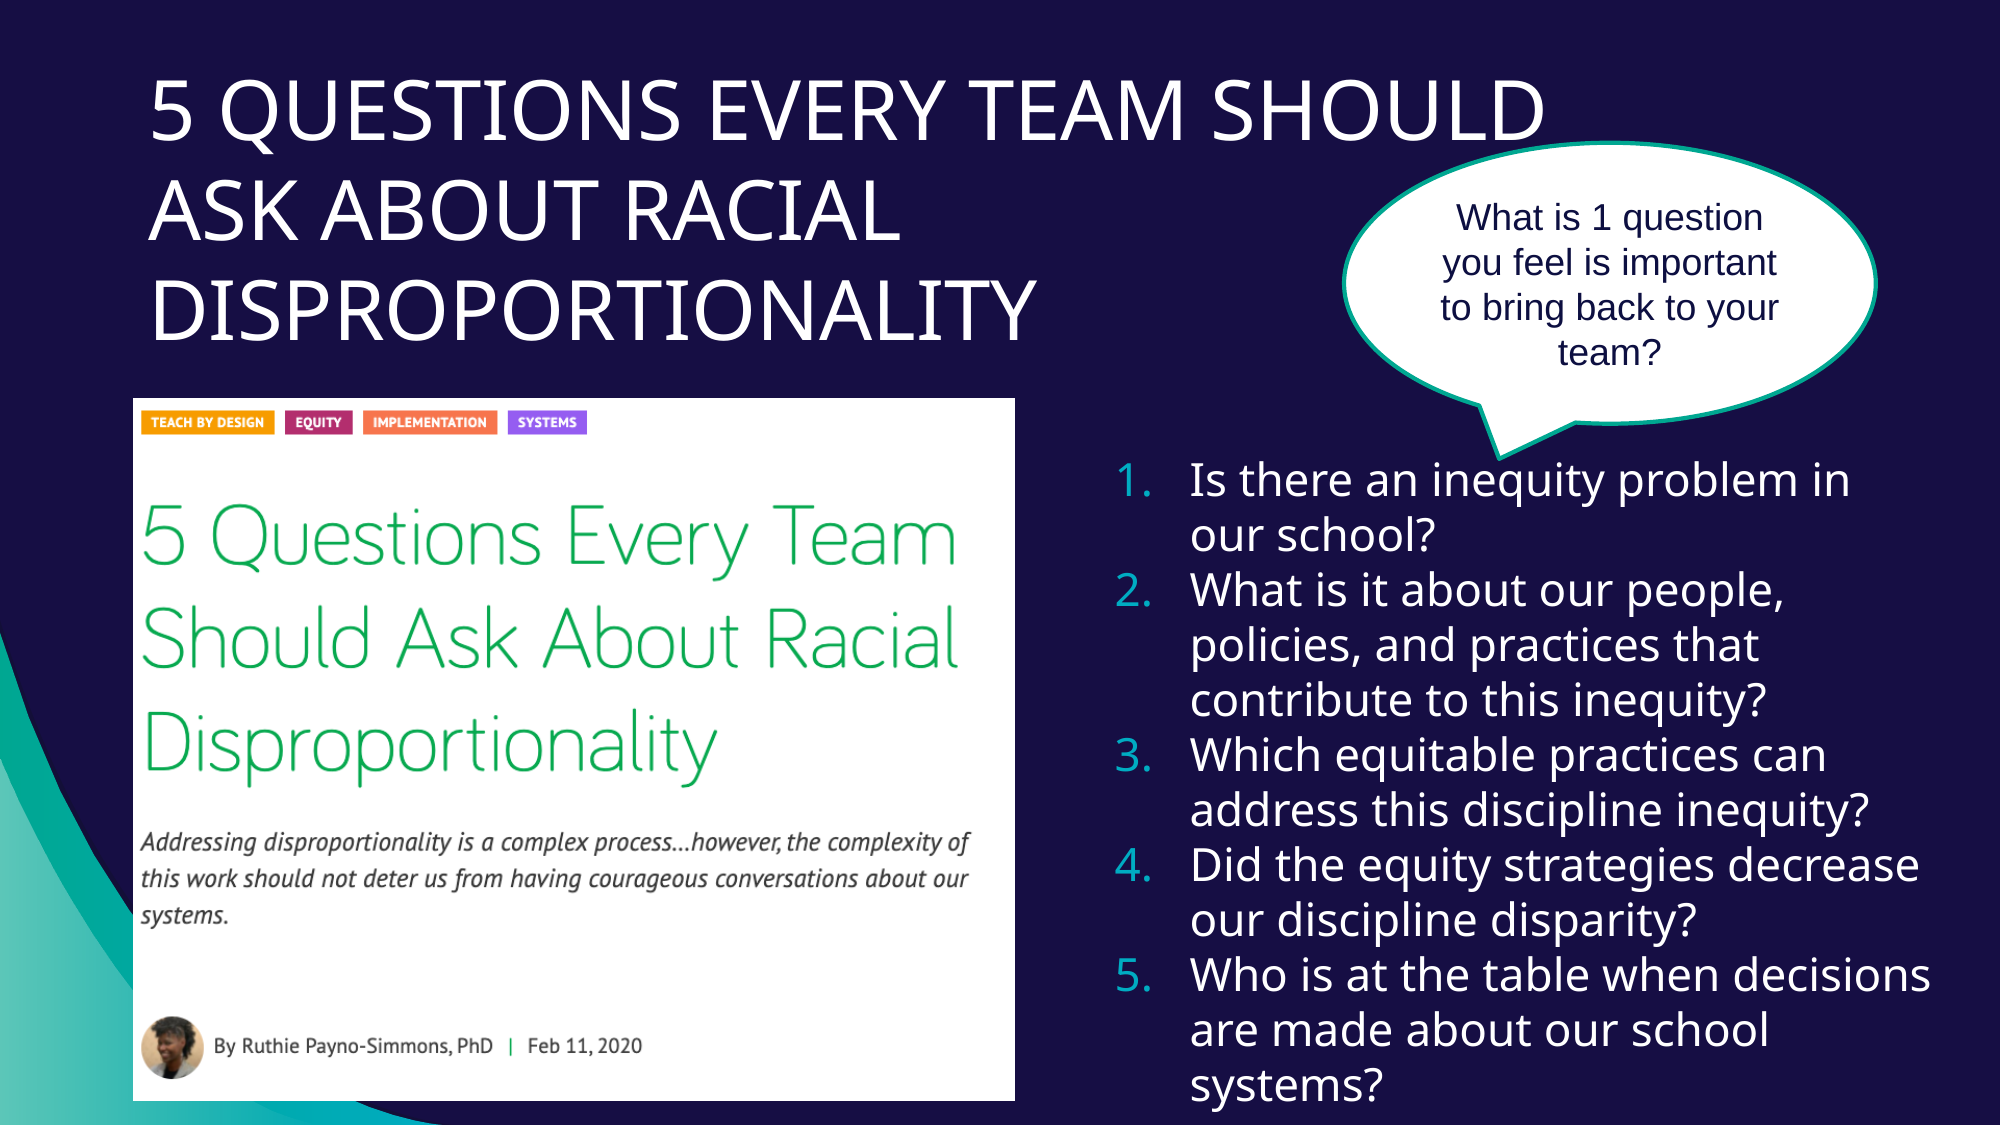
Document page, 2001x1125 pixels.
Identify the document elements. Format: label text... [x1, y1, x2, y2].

title 5 QUESTIONS EVERY TEAM SHOULD ASK ABOUT RACIAL DISPROPORTIONALITY [133, 42, 1672, 181]
picture [133, 398, 1015, 1101]
text_box What is 1 question you feel is important to bring back to your team? [1341, 140, 1878, 461]
list Is there an inequity problem in our school? What is it about our people, policies, and practices that contribute to this inequity? Which equitable practices can address this discipline inequity? Did the equity strategies decrease our discipline disparity? Who is at the table when decisions are made about our school systems? [1071, 435, 1953, 1101]
